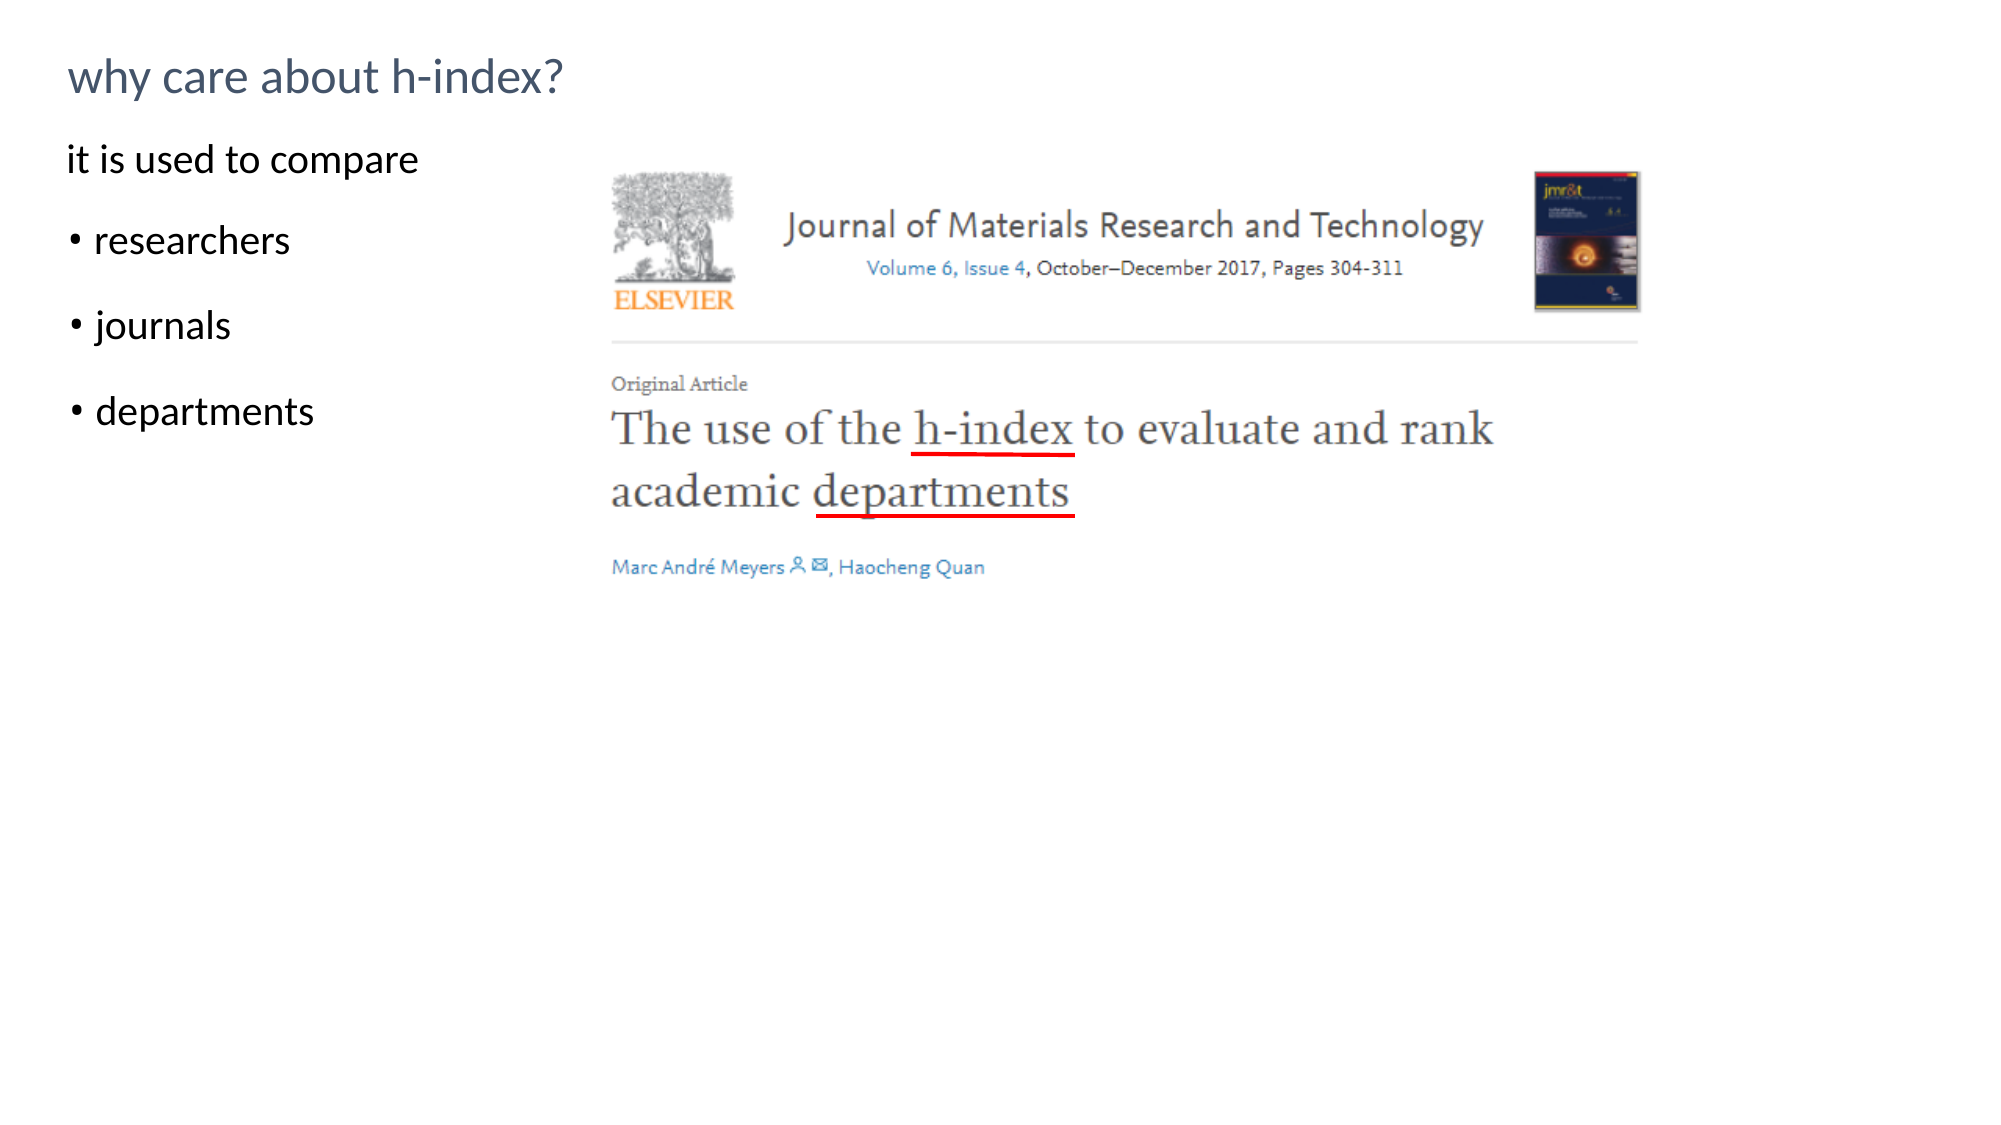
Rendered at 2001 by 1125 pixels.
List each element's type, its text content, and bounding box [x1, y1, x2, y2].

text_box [598, 153, 1660, 593]
text_box why care about h-index? [52, 36, 599, 112]
text_box it is used to compare [51, 124, 439, 189]
text_box • researchers [52, 205, 318, 271]
text_box • departments [54, 376, 361, 442]
text_box • journals [53, 290, 319, 356]
